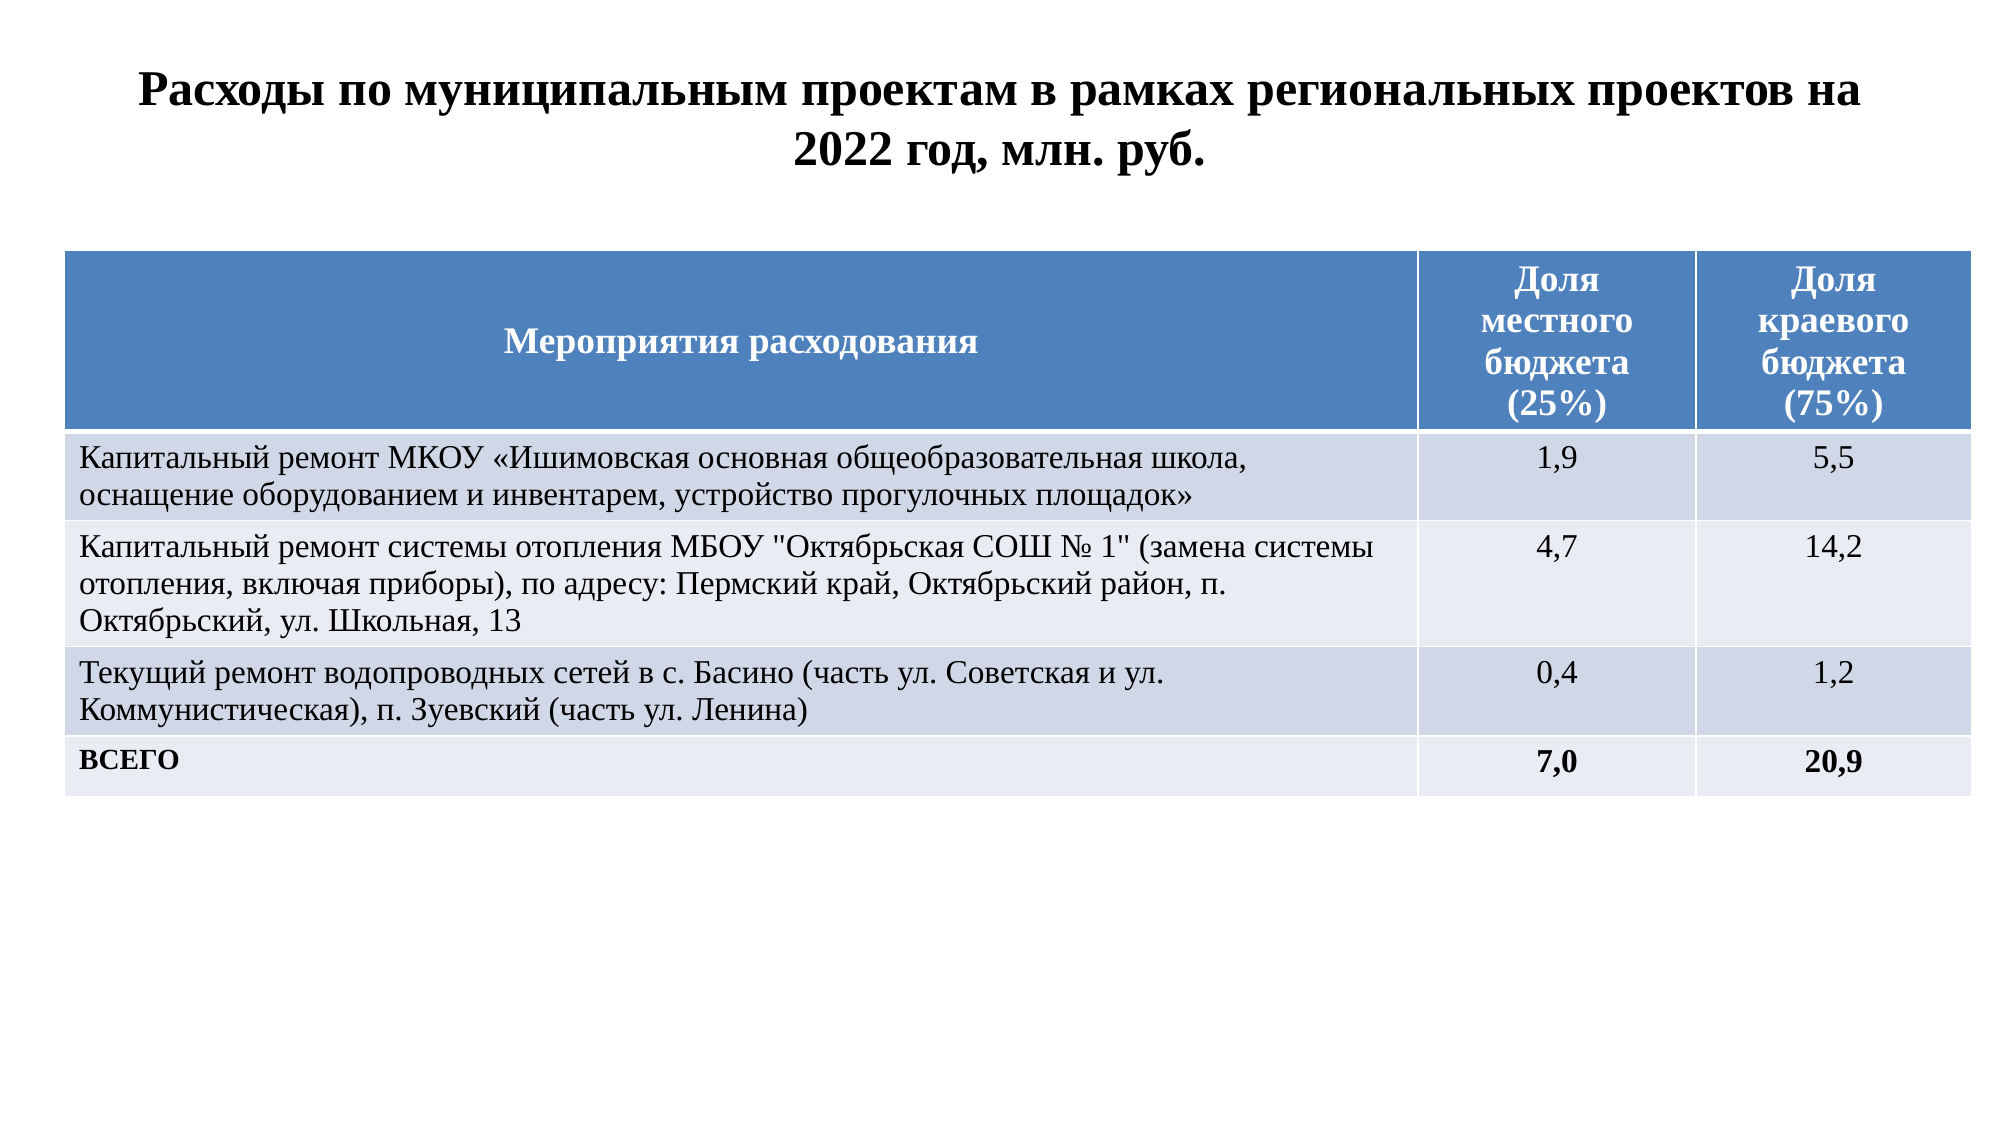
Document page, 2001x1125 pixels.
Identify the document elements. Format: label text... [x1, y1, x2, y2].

table_cell 1,2 [1697, 647, 1971, 735]
table_cell 4,7 [1419, 521, 1695, 646]
table_cell 1,9 [1419, 434, 1695, 520]
table_header Мероприятия расходования [65, 251, 1417, 429]
table_cell ВСЕГО [65, 737, 1417, 796]
table_cell 14,2 [1697, 521, 1971, 646]
table_cell Капитальный ремонт МКОУ «Ишимовская основная общеобразовательная школа, оснащение оборудованием и инвентарем, устройство прогулочных площадок» [65, 434, 1417, 520]
table_cell 7,0 [1419, 737, 1695, 796]
title Расходы по муниципальным проектам в рамках региональных проектов на 2022 год, млн. руб. [85, 40, 1915, 191]
table_cell Капитальный ремонт системы отопления МБОУ "Октябрьская СОШ № 1" (замена системы отопления, включая приборы), по адресу: Пермский край, Октябрьский район, п. Октябрьский, ул. Школьная, 13 [65, 521, 1417, 646]
table_cell 5,5 [1697, 434, 1971, 520]
table_header Доля местного бюджета (25%) [1419, 251, 1695, 429]
table_cell Текущий ремонт водопроводных сетей в с. Басино (часть ул. Советская и ул. Коммунистическая), п. Зуевский (часть ул. Ленина) [65, 647, 1417, 735]
table_cell 0,4 [1419, 647, 1695, 735]
table_cell 20,9 [1697, 737, 1971, 796]
table_header Доля краевого бюджета (75%) [1697, 251, 1971, 429]
